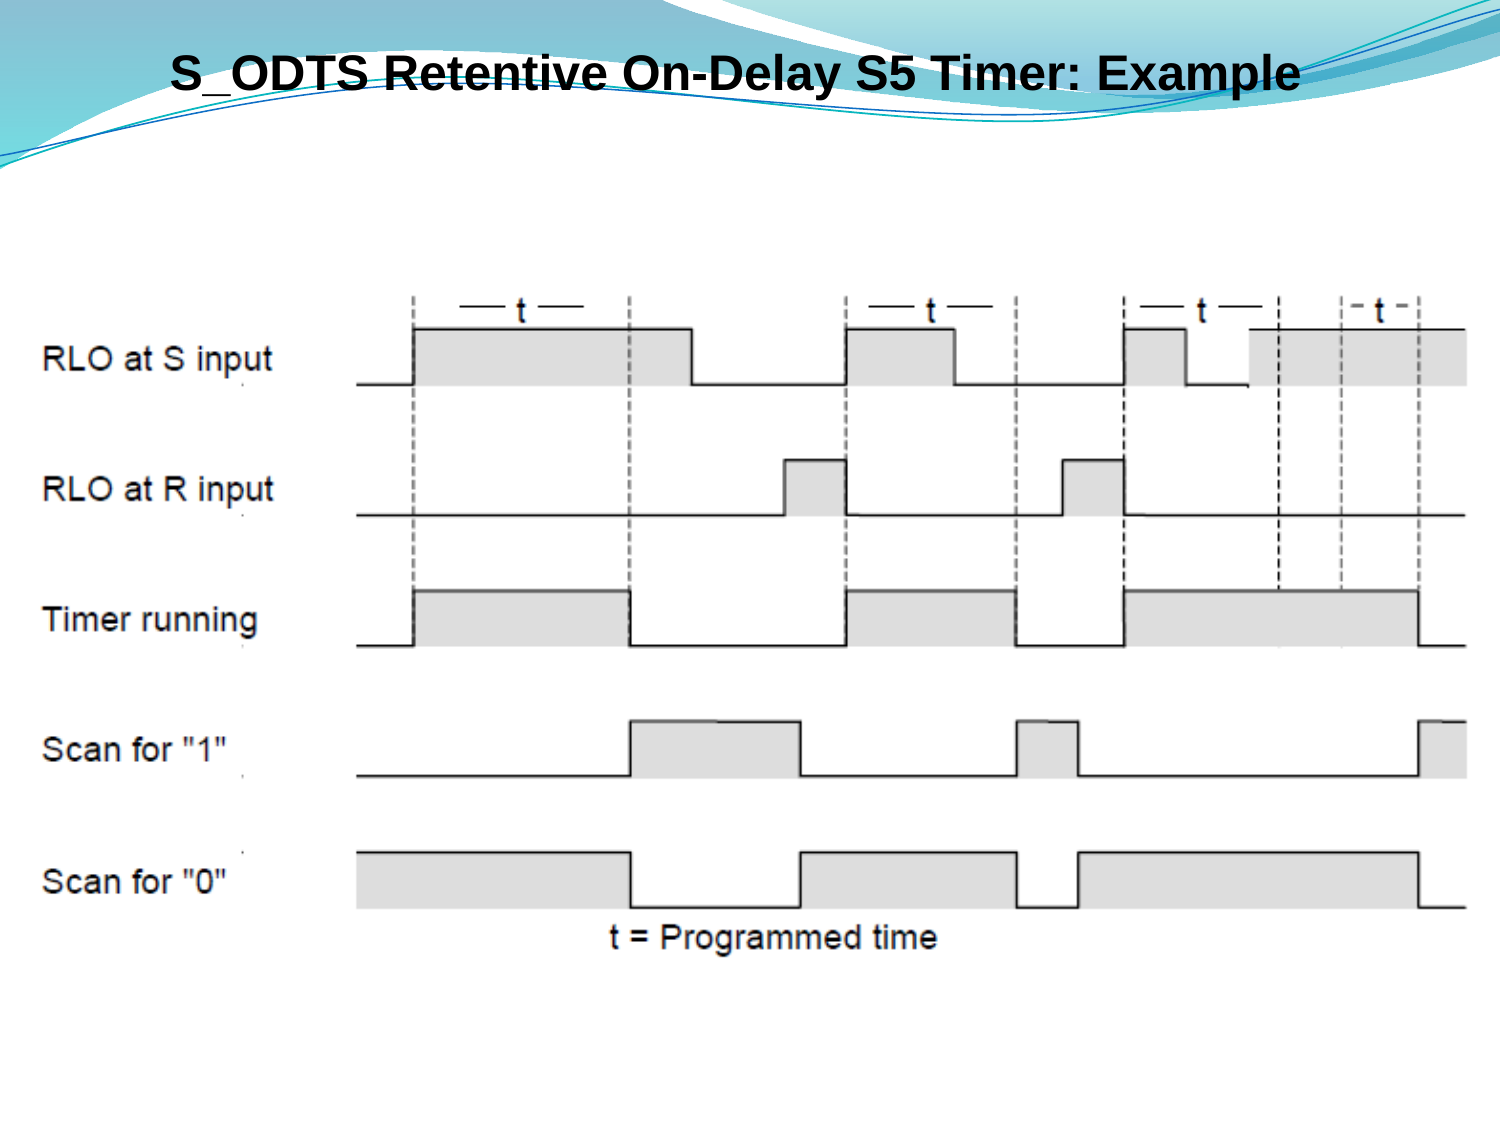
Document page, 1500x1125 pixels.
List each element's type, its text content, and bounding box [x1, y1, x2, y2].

picture [27, 285, 1476, 963]
title S_ODTS Retentive On-Delay S5 Timer: Example [49, 12, 1426, 101]
